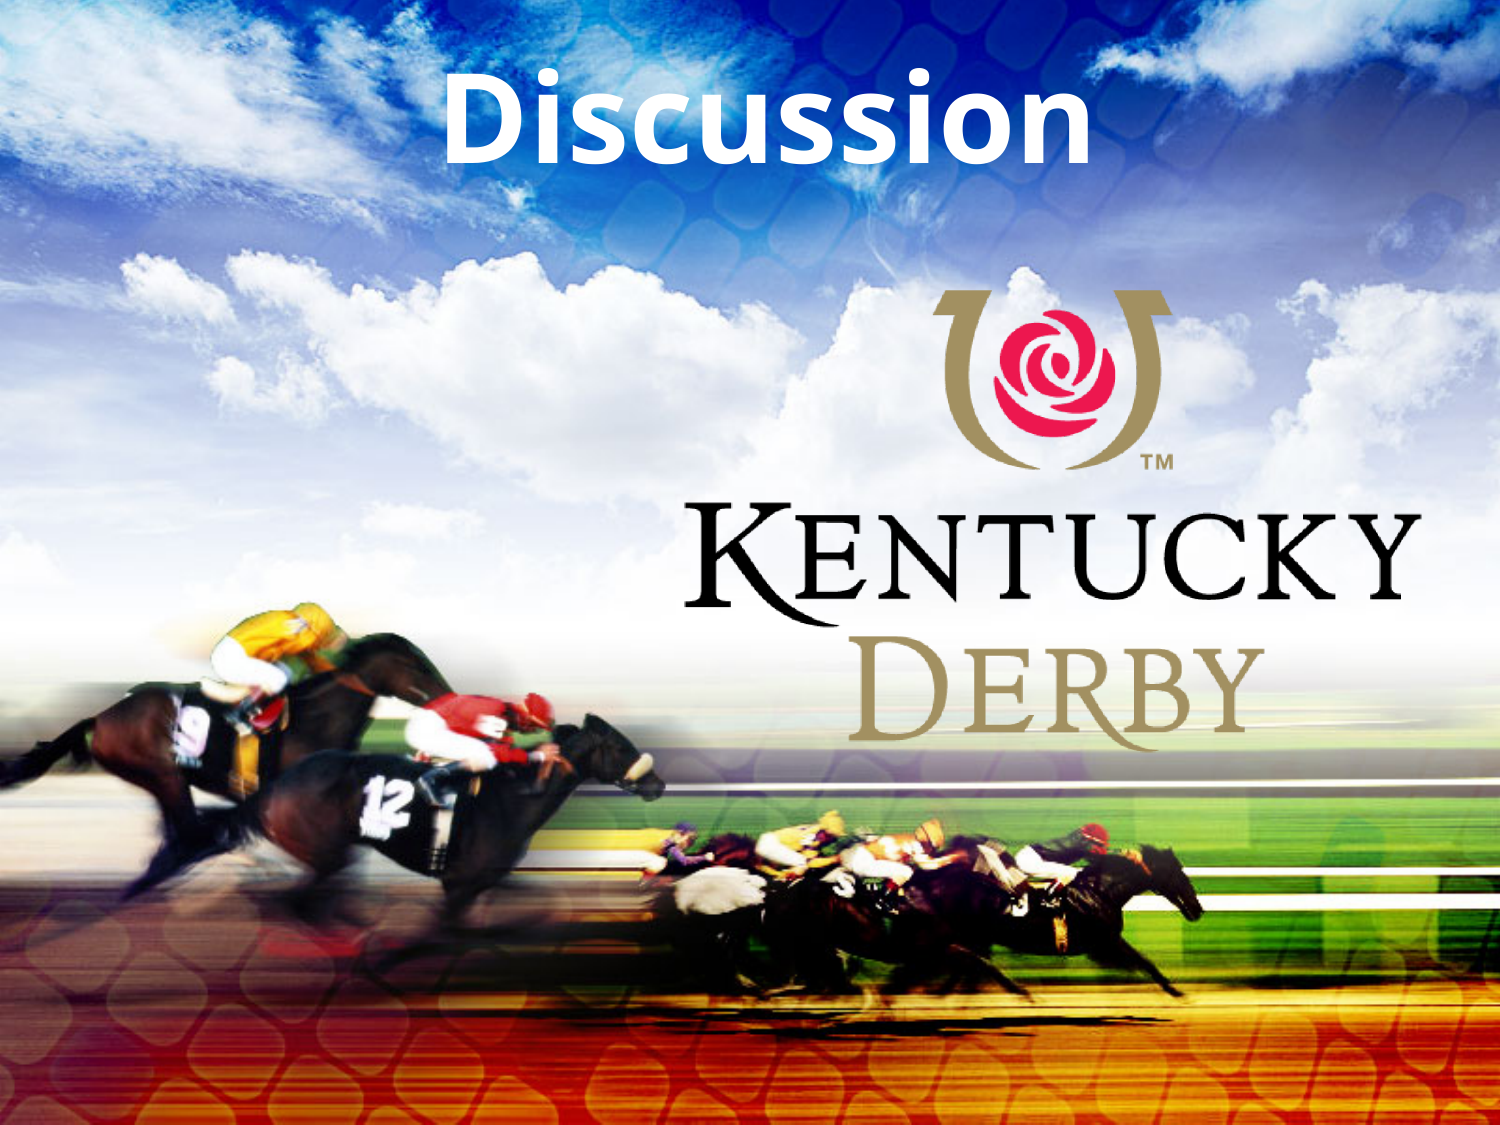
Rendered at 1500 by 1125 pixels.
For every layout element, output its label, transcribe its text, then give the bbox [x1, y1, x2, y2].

subtitle Discussion [359, 30, 1176, 138]
picture [0, 0, 1500, 1125]
